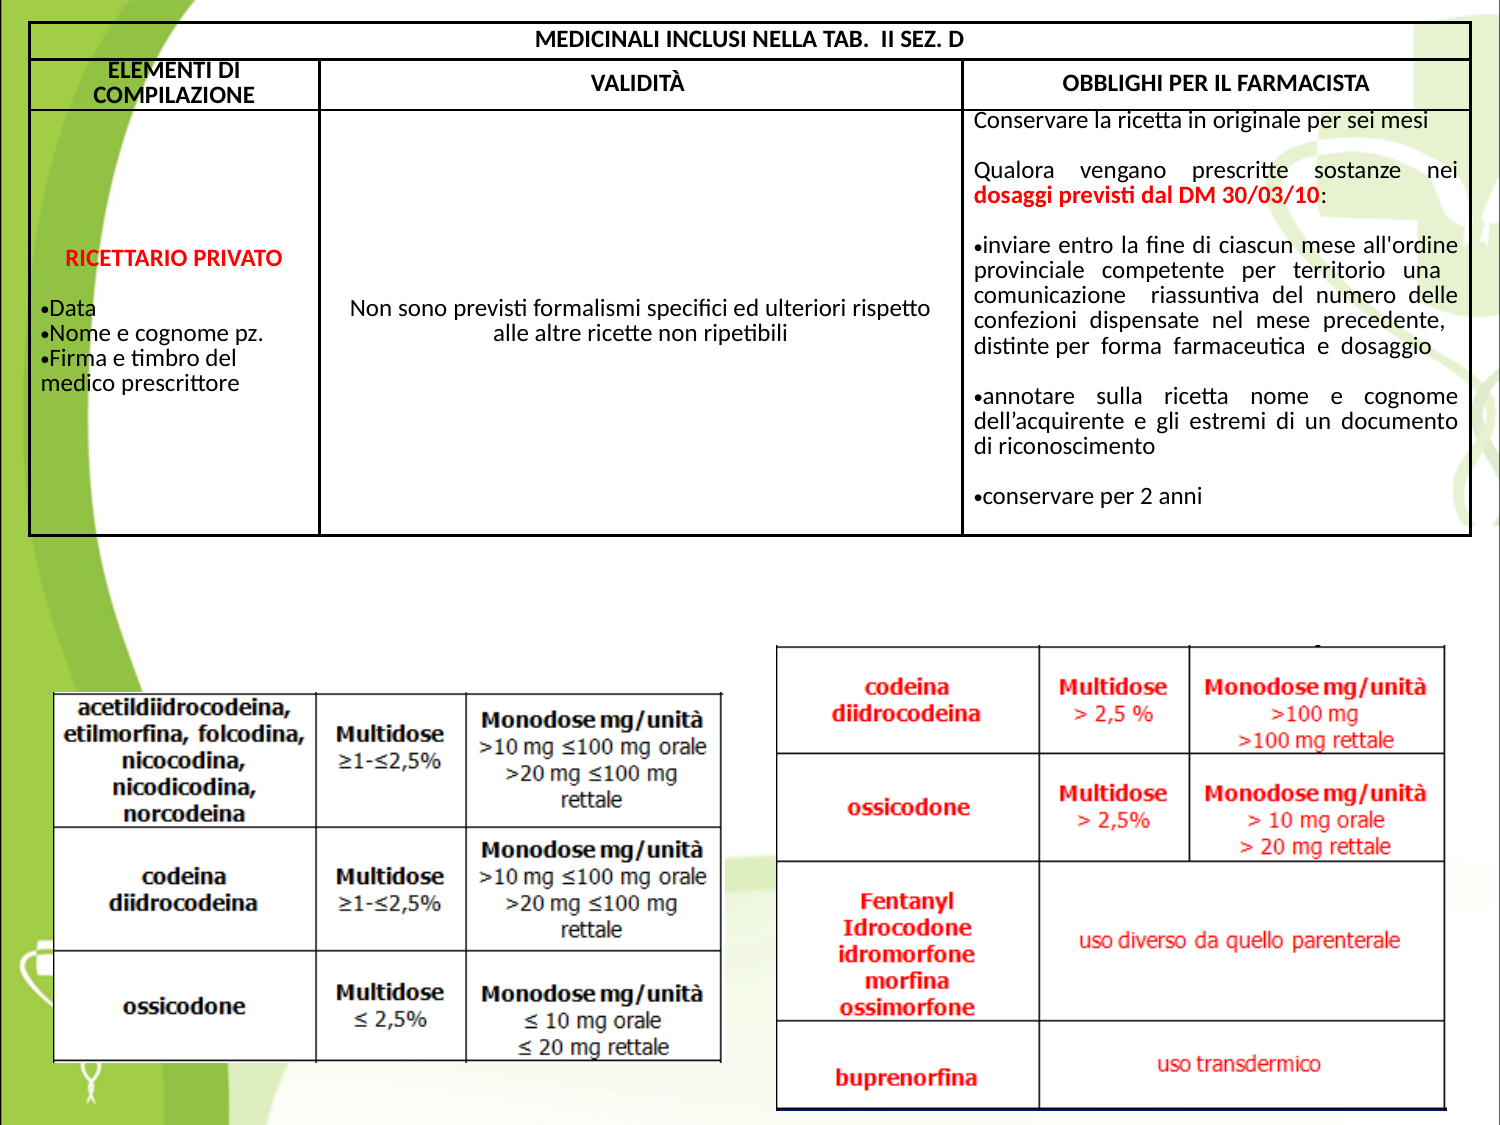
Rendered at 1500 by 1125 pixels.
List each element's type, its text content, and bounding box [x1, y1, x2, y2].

table_cell RICETTARIO PRIVATO Data Nome e cognome pz. Firma e timbro del medico prescrittore [31, 111, 318, 534]
table_header MEDICINALI INCLUSI NELLA TAB. II SEZ. D [31, 24, 1469, 58]
table_cell VALIDITÀ [321, 61, 961, 109]
table_cell Conservare la ricetta in originale per sei mesi Qualora vengano prescritte sostanze nei dosaggi previsti dal DM 30/03/10: inviare entro la fine di ciascun mese all'ordine provinciale competente per territorio una comunicazione riassuntiva del numero delle confezioni dispensate nel mese precedente, distinte per forma farmaceutica e dosaggio annotare sulla ricetta nome e cognome dell’acquirente e gli estremi di un documento di riconoscimento conservare per 2 anni [964, 111, 1469, 534]
table_cell ELEMENTI DI COMPILAZIONE [31, 61, 318, 109]
picture [0, 0, 1500, 1125]
table_cell Non sono previsti formalismi specifici ed ulteriori rispetto alle altre ricette non ripetibili [321, 111, 961, 534]
table_cell OBBLIGHI PER IL FARMACISTA [964, 61, 1469, 109]
